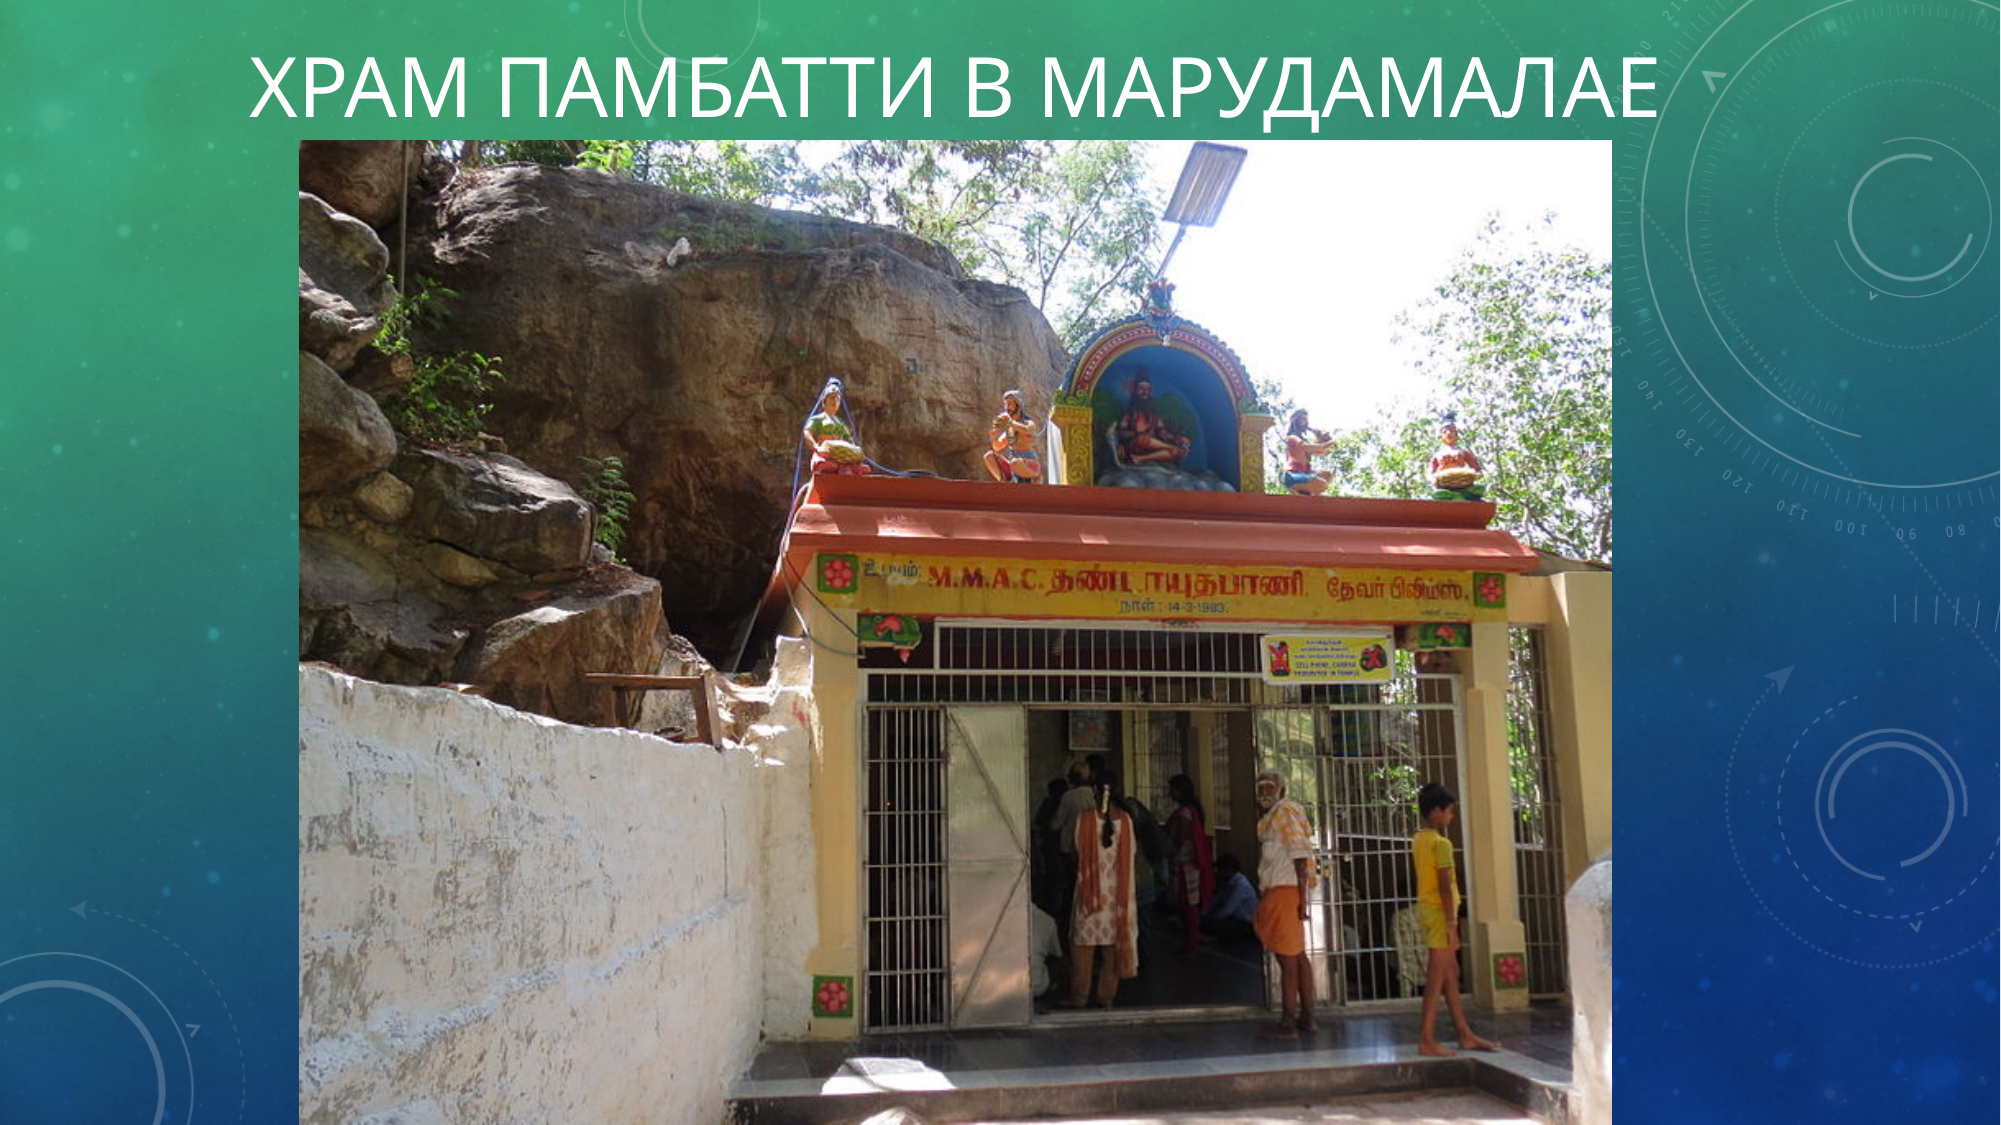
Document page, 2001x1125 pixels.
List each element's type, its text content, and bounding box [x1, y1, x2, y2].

picture [0, 0, 2001, 1125]
text_box Храм памбатти в марудамалае [229, 26, 1683, 182]
